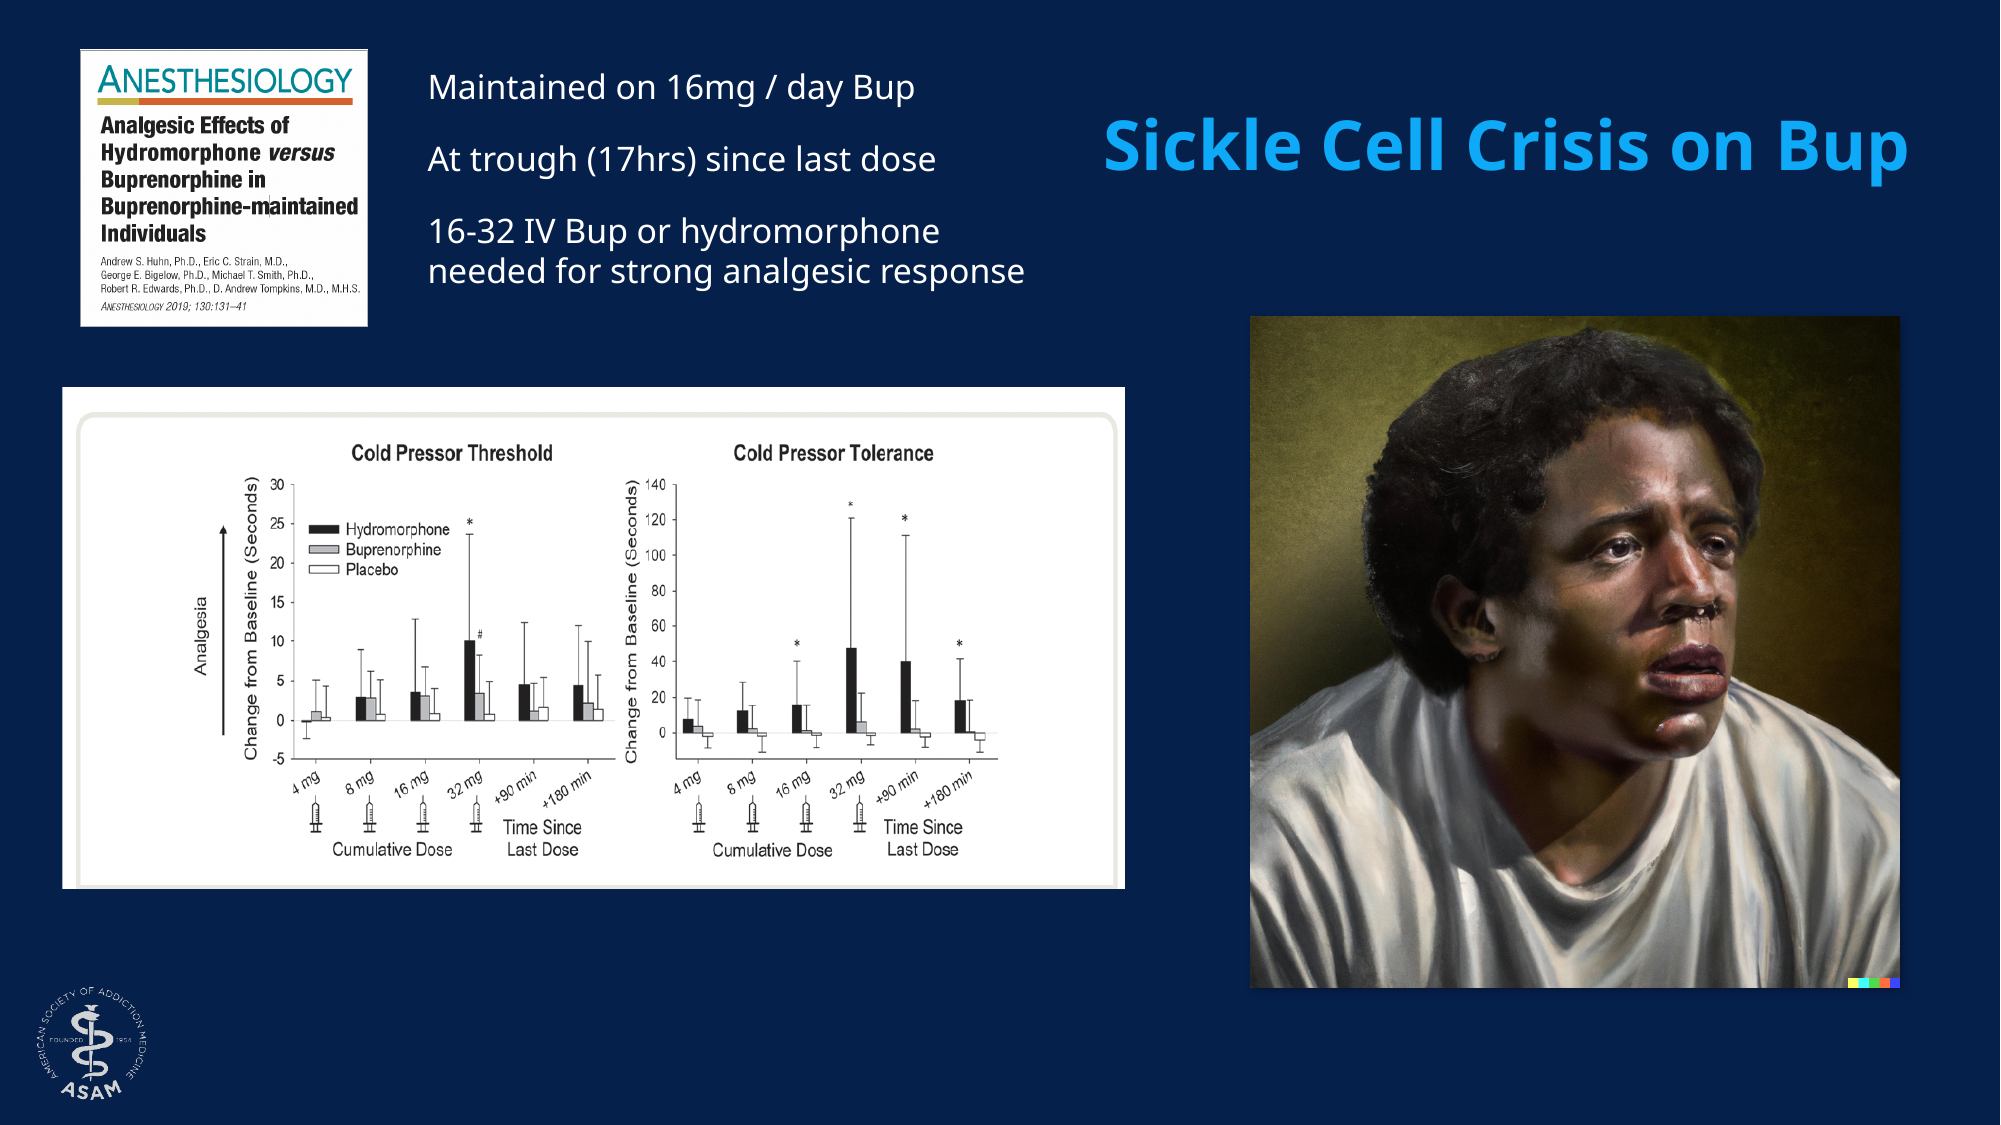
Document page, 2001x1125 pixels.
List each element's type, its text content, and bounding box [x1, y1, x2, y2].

picture [79, 49, 368, 327]
text_box Maintained on 16mg / day Bup At trough (17hrs) since last dose 16-32 IV Bup or hydromorphone needed for strong analgesic response [412, 58, 1063, 327]
picture [1249, 316, 1901, 988]
title Sickle Cell Crisis on Bup [1094, 92, 1920, 205]
picture [62, 387, 1126, 889]
picture [37, 987, 146, 1100]
